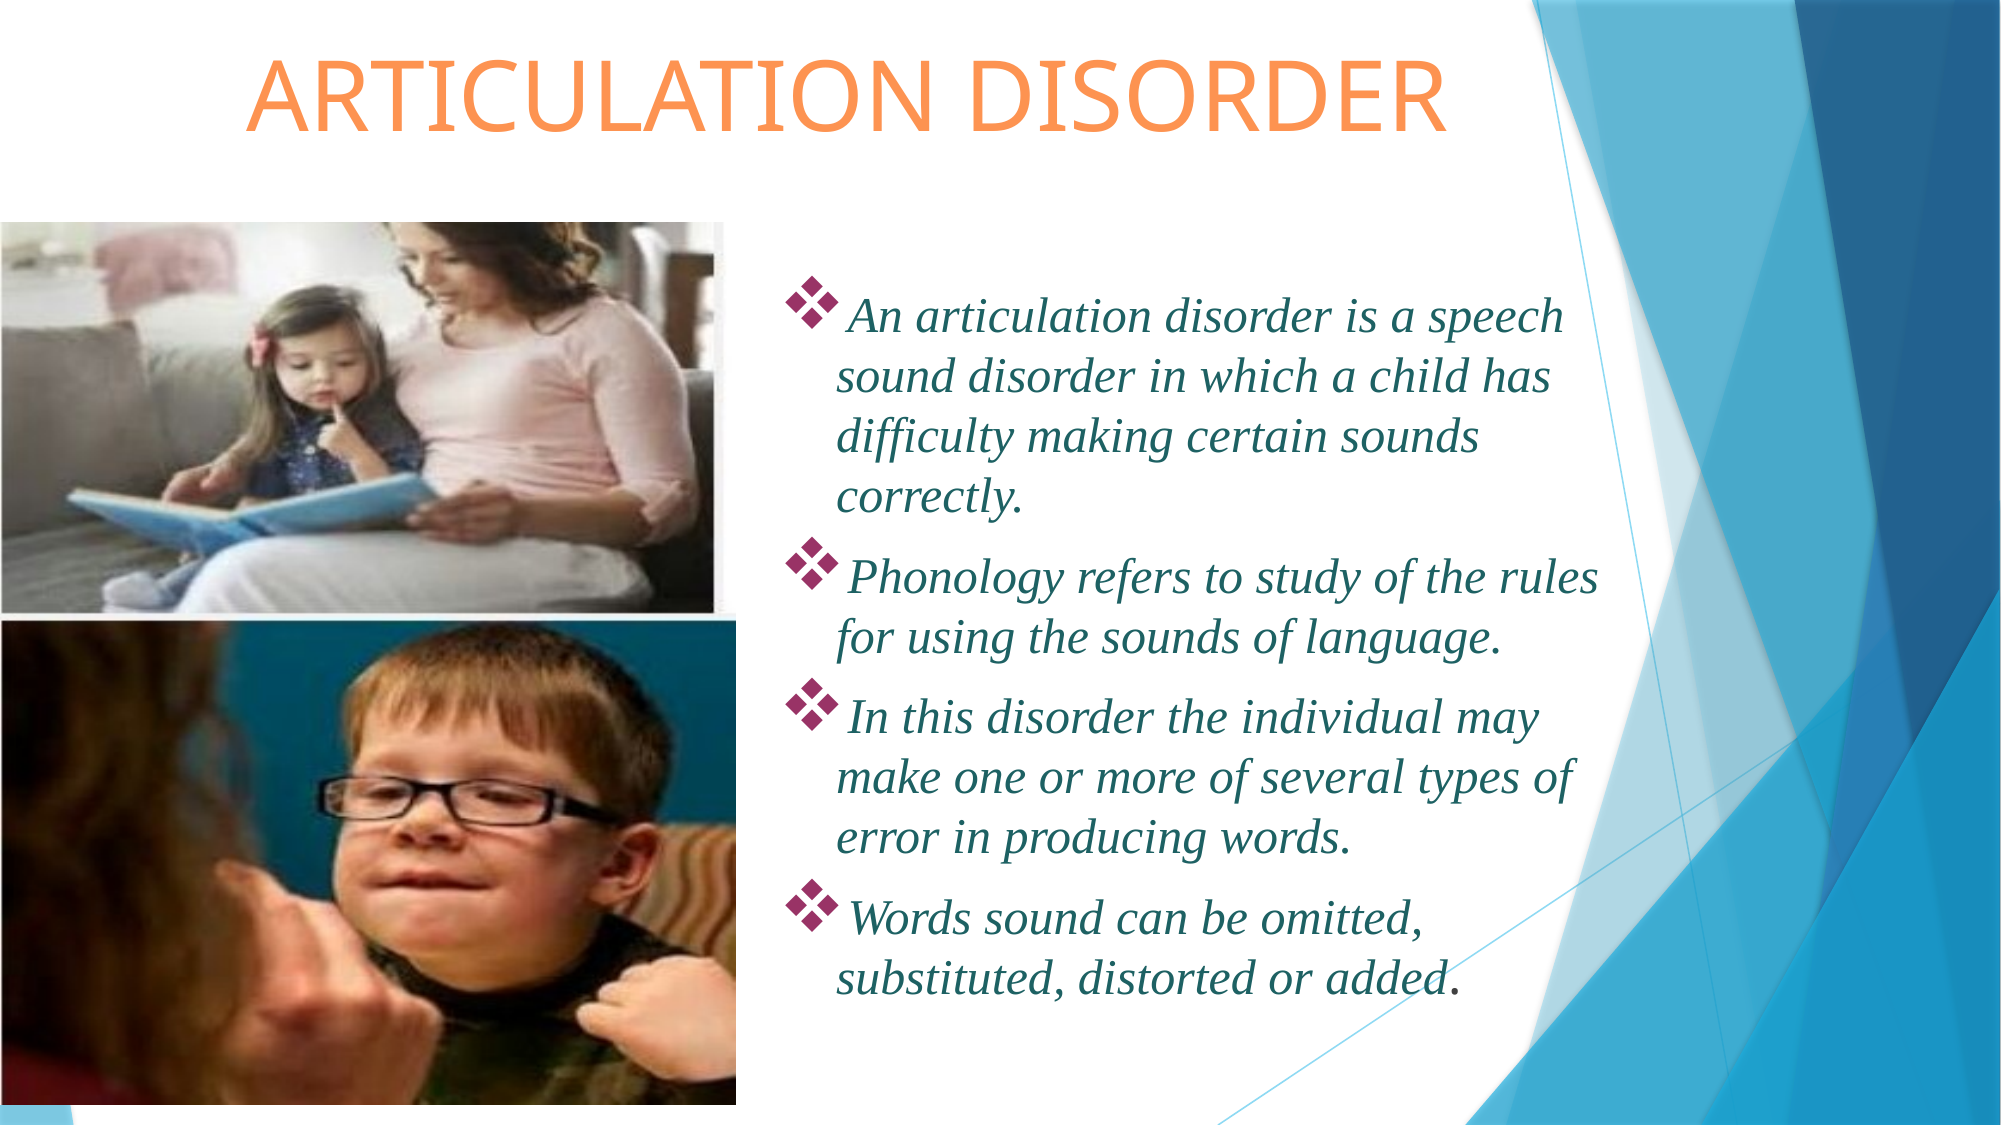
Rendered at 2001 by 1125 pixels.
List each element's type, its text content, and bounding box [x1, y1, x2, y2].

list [0, 221, 736, 1106]
title ARTICULATION DISORDER [111, 26, 1522, 161]
list An articulation disorder is a speech sound disorder in which a child has difficulty making certain sounds correctly. Phonology refers to study of the rules for using the sounds of language. In this disorder the individual may make one or more of several types of error in producing words. Words sound can be omitted, substituted, distorted or added. [764, 274, 1623, 1067]
